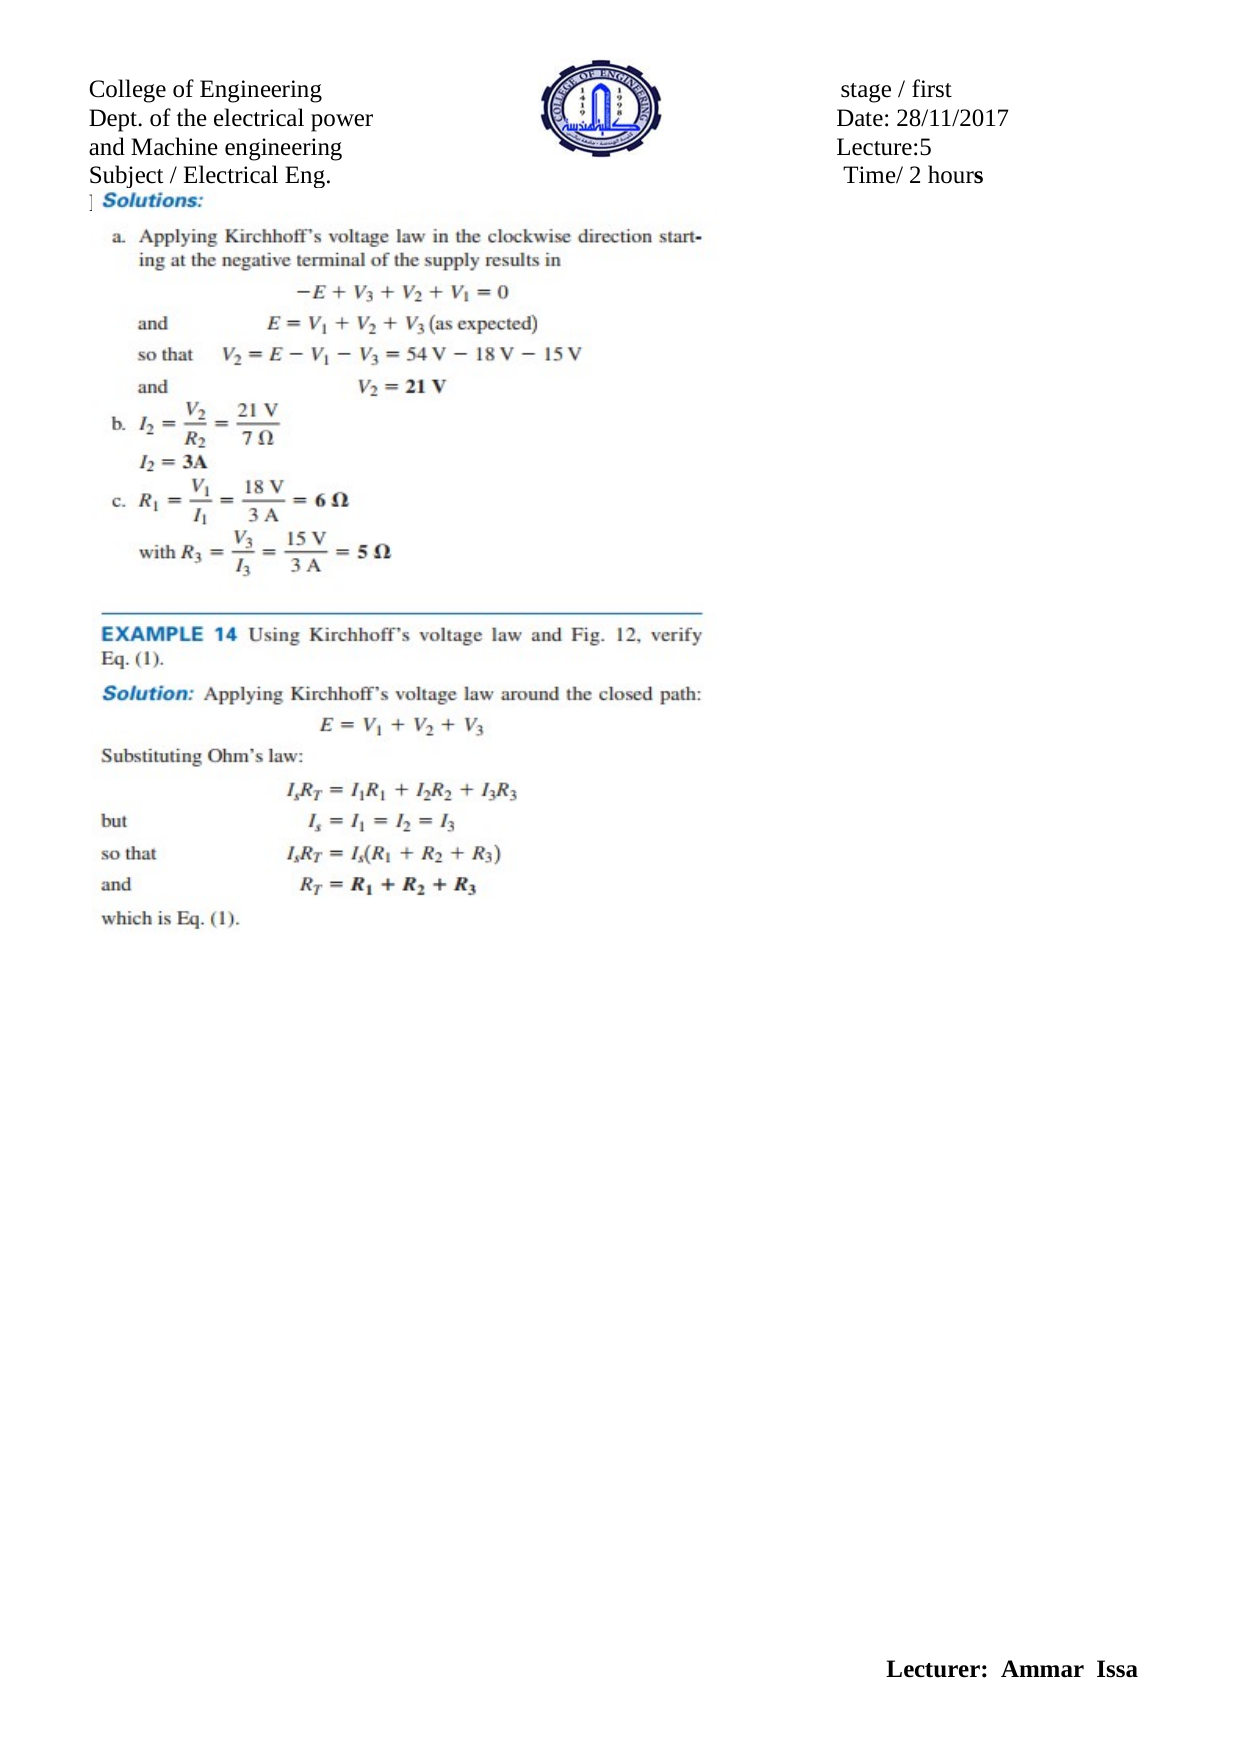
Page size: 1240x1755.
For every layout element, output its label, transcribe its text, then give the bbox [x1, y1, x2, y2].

text_box [91, 188, 736, 935]
footer Lecturer: Ammar Issa [884, 1652, 1142, 1755]
text_box stage / first Date: 28/11/2017 Lecture:5 Time/ 2 hours [834, 74, 1013, 189]
text_box [538, 58, 664, 159]
text_box College of Engineering Dept. of the electrical power and Machine engineering Subject / Electrical Eng. Fundamental I [86, 74, 486, 217]
